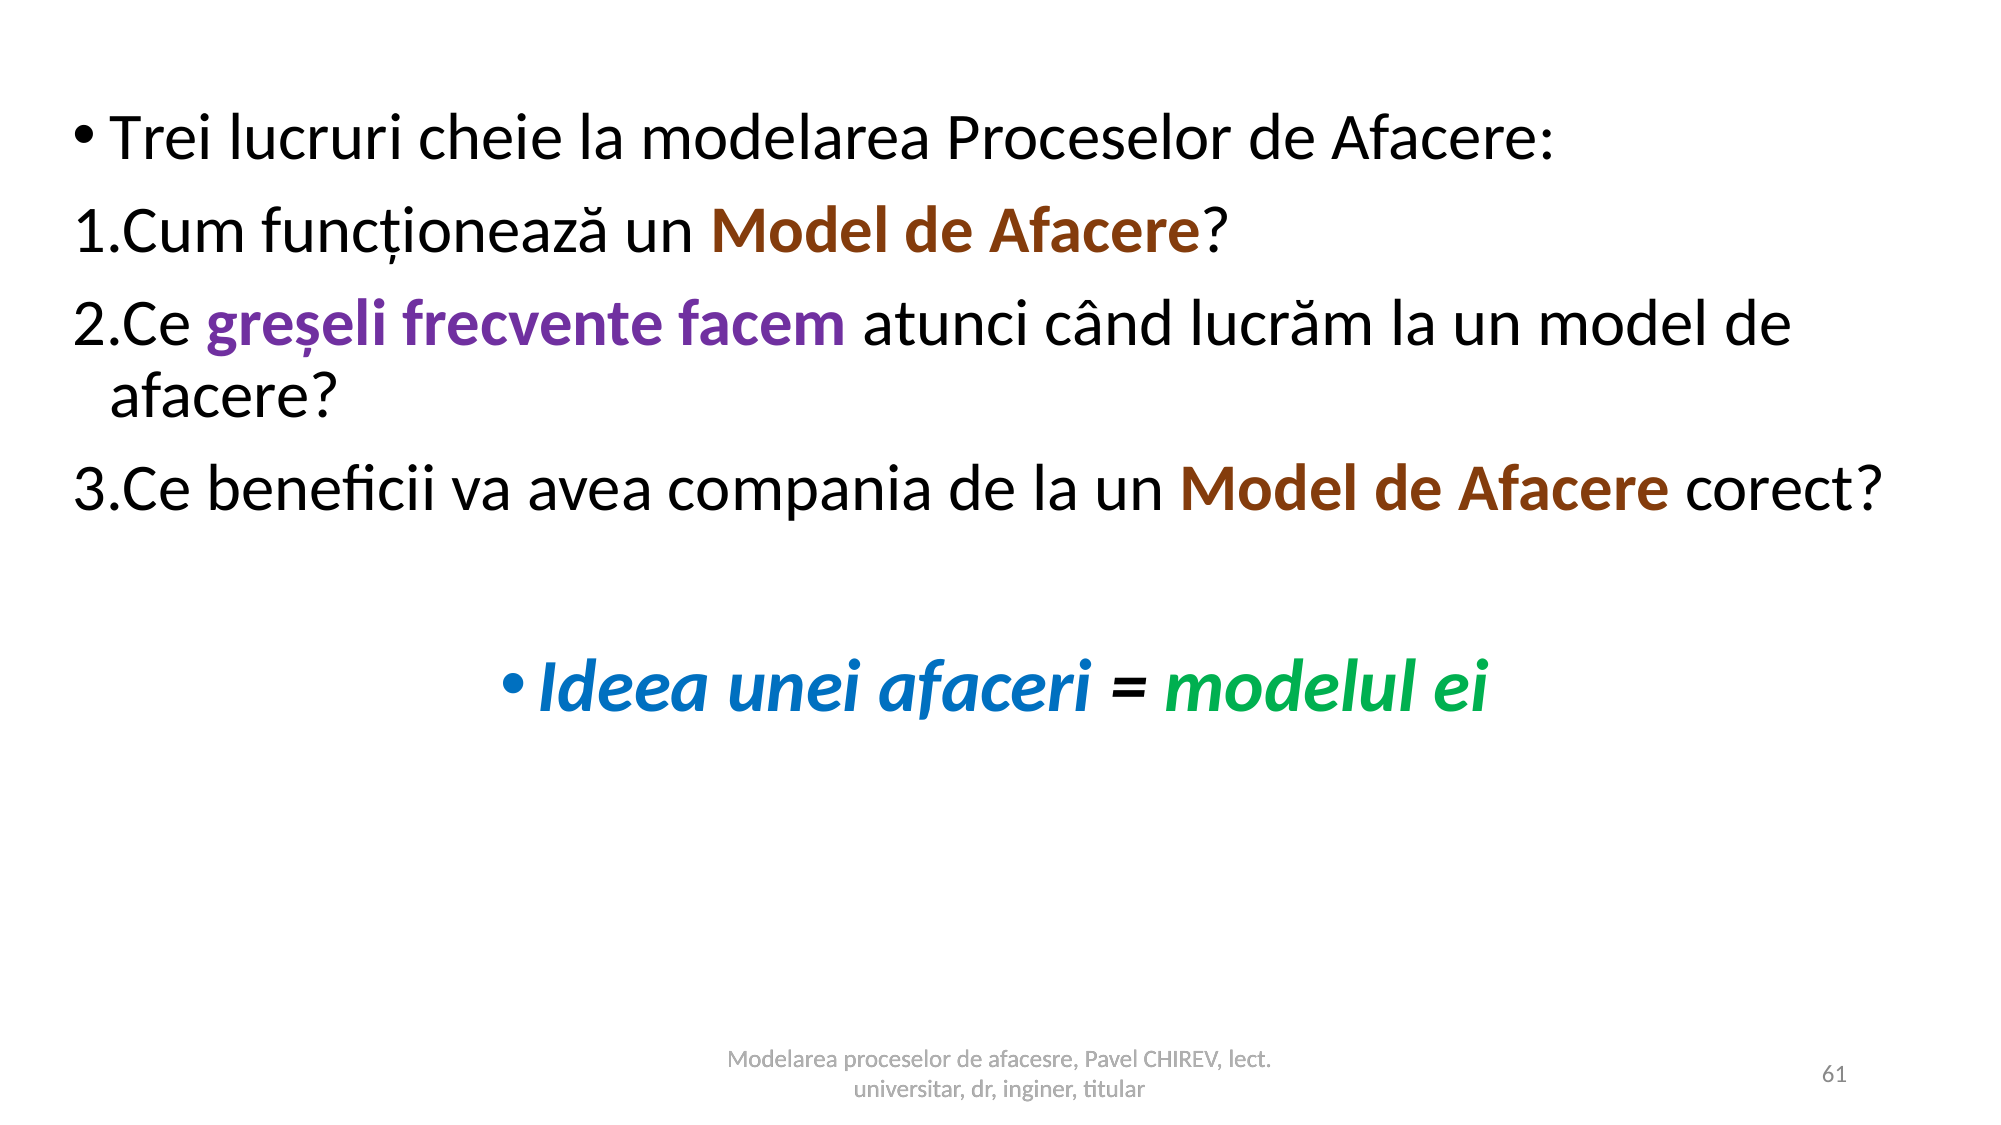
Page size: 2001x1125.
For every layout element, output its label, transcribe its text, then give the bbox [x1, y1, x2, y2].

text_box 61 [1412, 1042, 1863, 1103]
footer Modelarea proceselor de afacesre, Pavel CHIREV, lect. universitar, dr, inginer, titular [662, 1042, 1338, 1103]
list Trei lucruri cheie la modelarea Proceselor de Afacere: Cum funcționează un Model de Afacere? Ce greșeli frecvente facem atunci când lucrăm la un model de afacere? Ce beneficii va avea compania de la un Model de Afacere corect? Ideea unei afaceri = modelul ei [57, 94, 1933, 1014]
